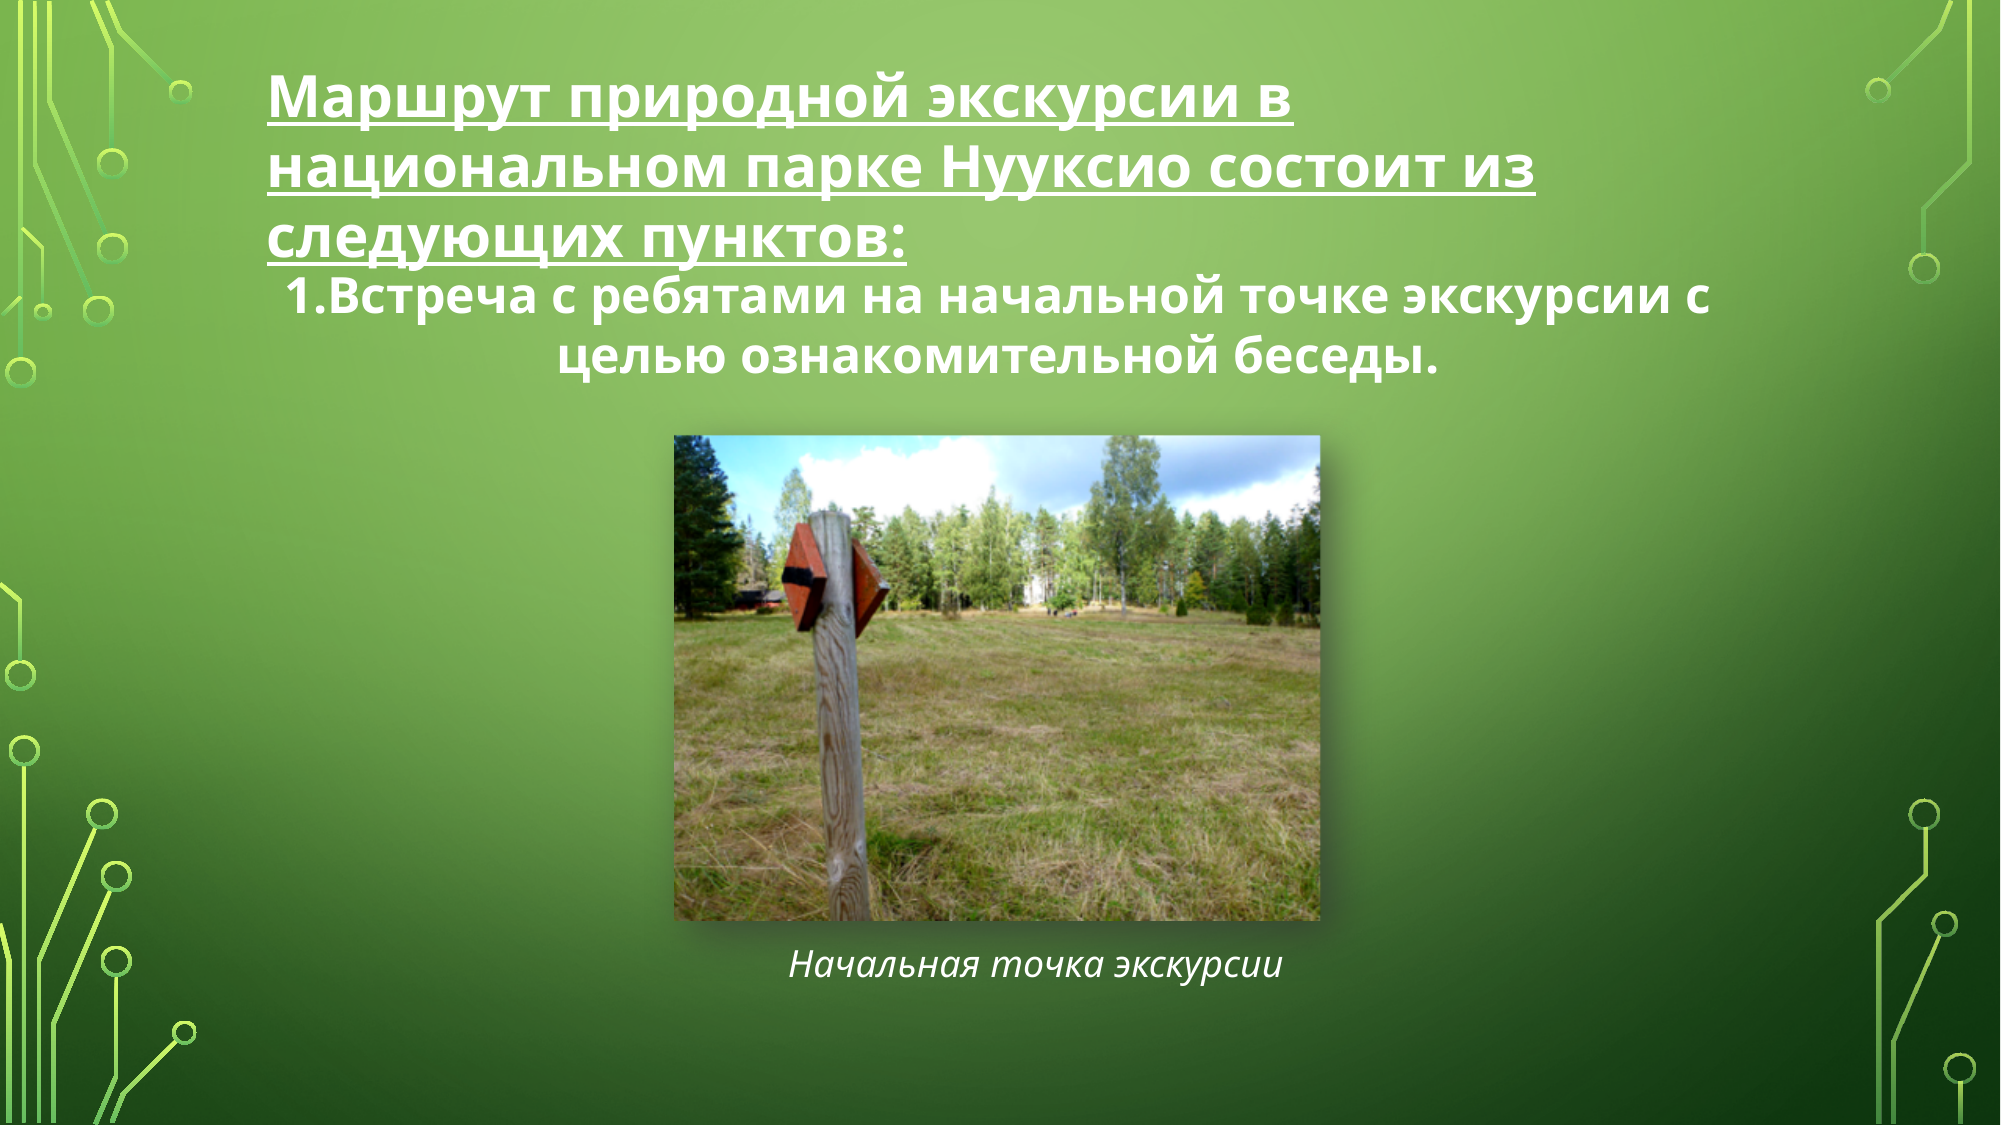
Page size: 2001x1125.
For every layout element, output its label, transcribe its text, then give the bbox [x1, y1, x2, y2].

text_box Начальная точка экскурсии [773, 932, 1452, 993]
text_box 1.Встреча с ребятами на начальной точке экскурсии с целью ознакомительной беседы. [237, 255, 1759, 391]
text_box Маршрут природной экскурсии в национальном парке Нууксио состоит из следующих пунктов: [251, 51, 1595, 255]
picture [674, 434, 1322, 921]
